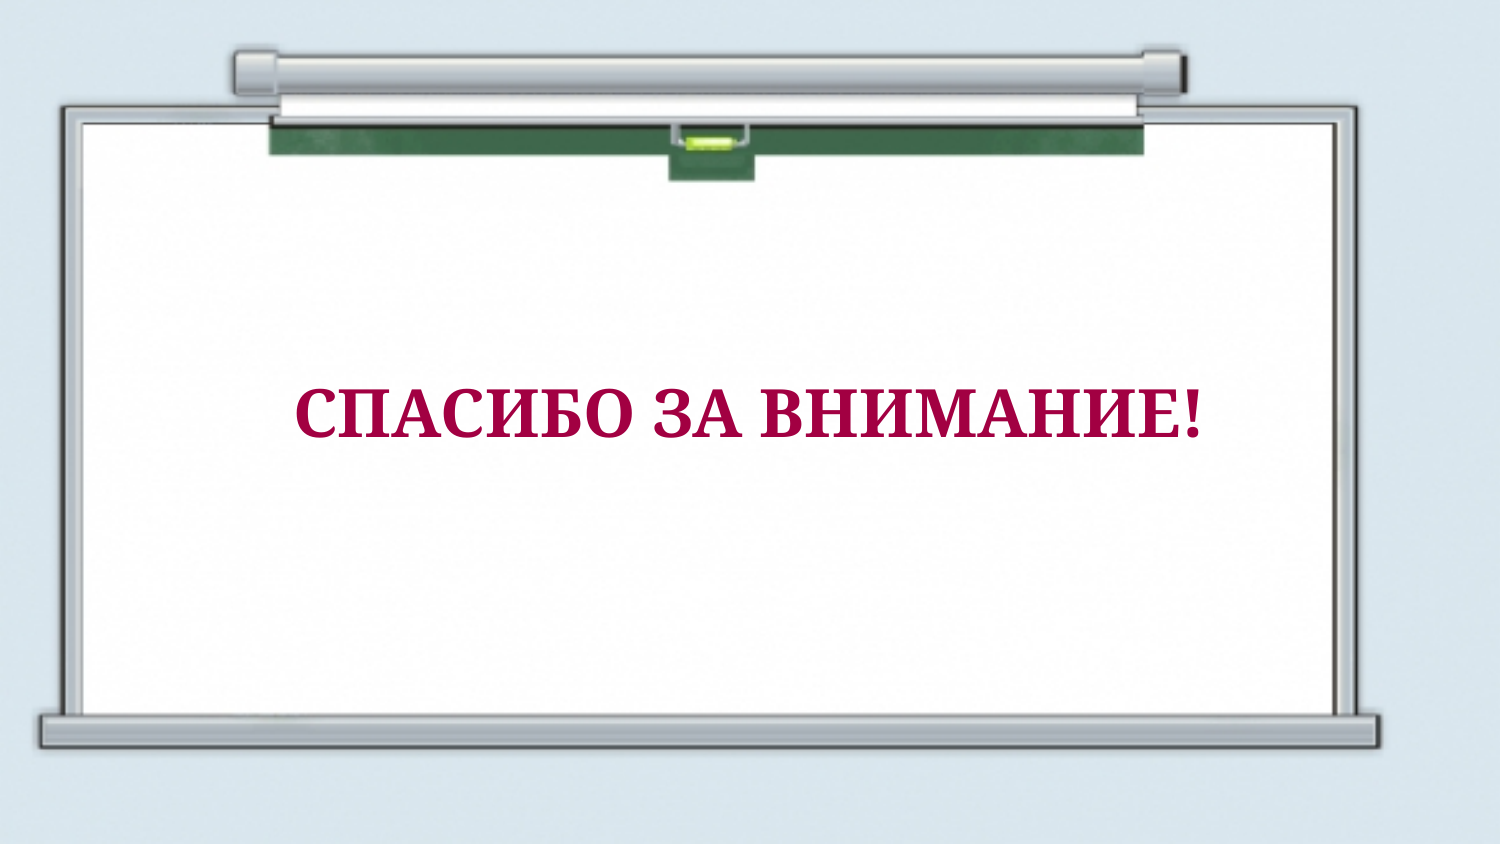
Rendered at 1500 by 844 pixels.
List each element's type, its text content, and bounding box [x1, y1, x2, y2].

picture [0, 0, 1500, 844]
text_box СПАСИБО ЗА ВНИМАНИЕ! [58, 363, 1442, 458]
